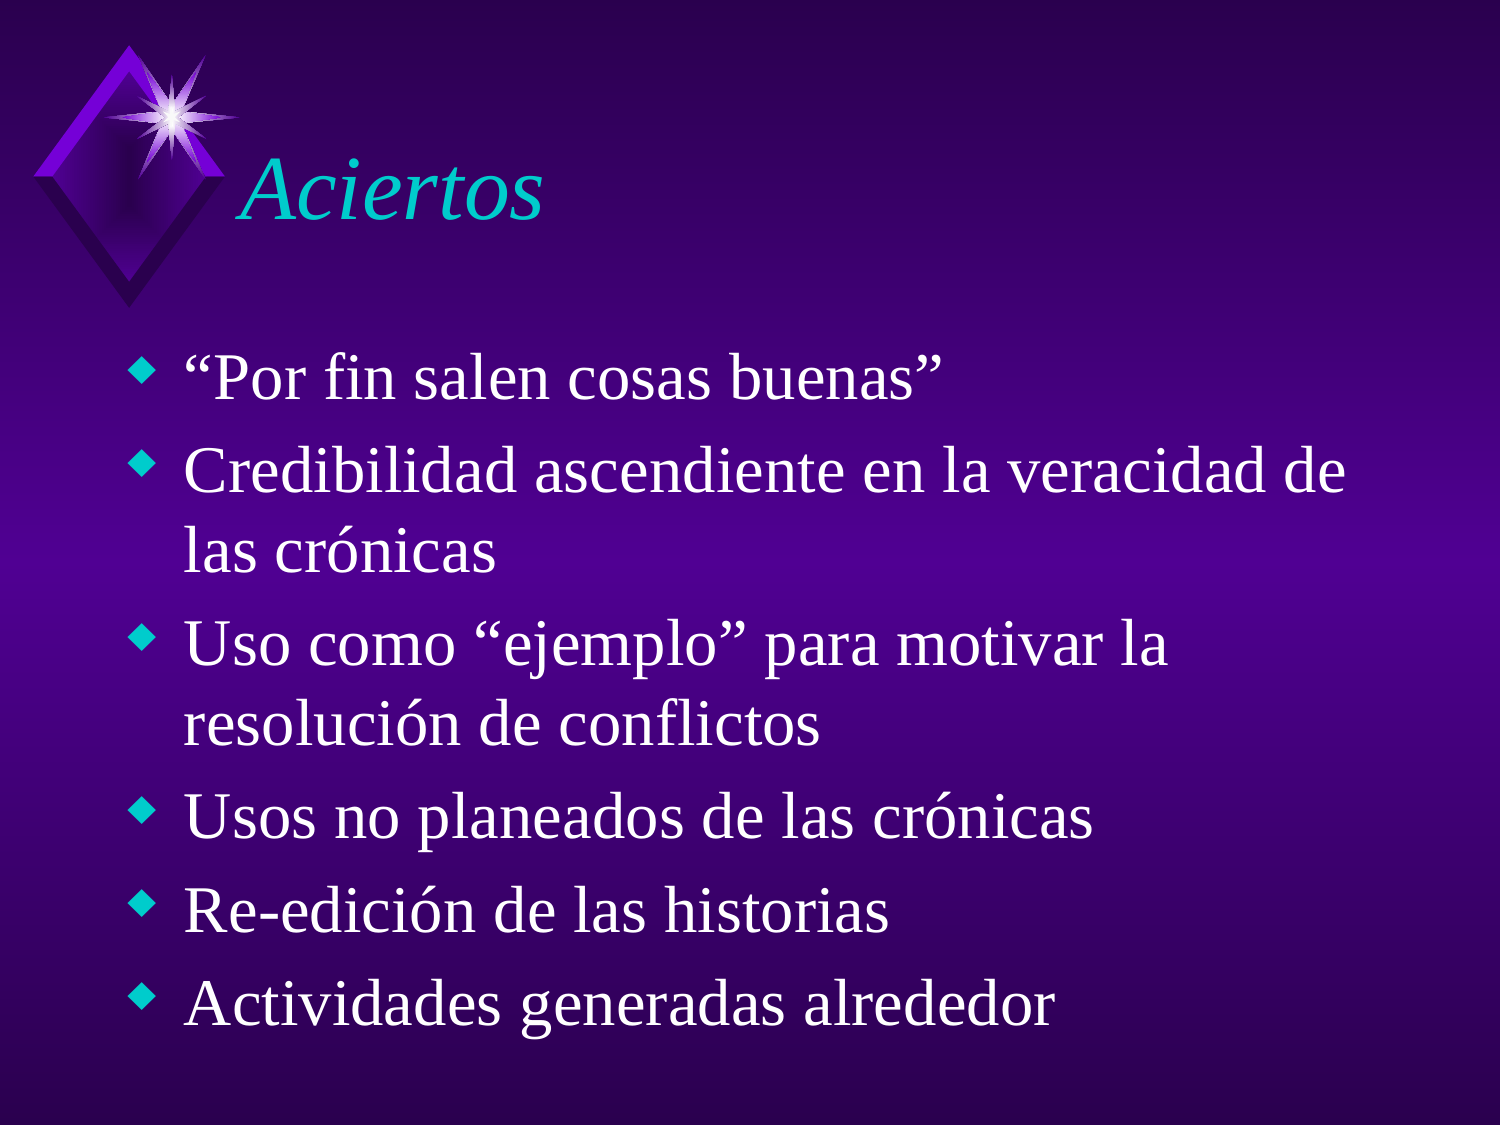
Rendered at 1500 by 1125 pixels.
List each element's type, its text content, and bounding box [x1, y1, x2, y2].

title Aciertos [224, 77, 1388, 288]
list “Por fin salen cosas buenas” Credibilidad ascendiente en la veracidad de las crónicas Uso como “ejemplo” para motivar la resolución de conflictos Usos no planeados de las crónicas Re-edición de las historias Actividades generadas alrededor [112, 324, 1388, 1001]
